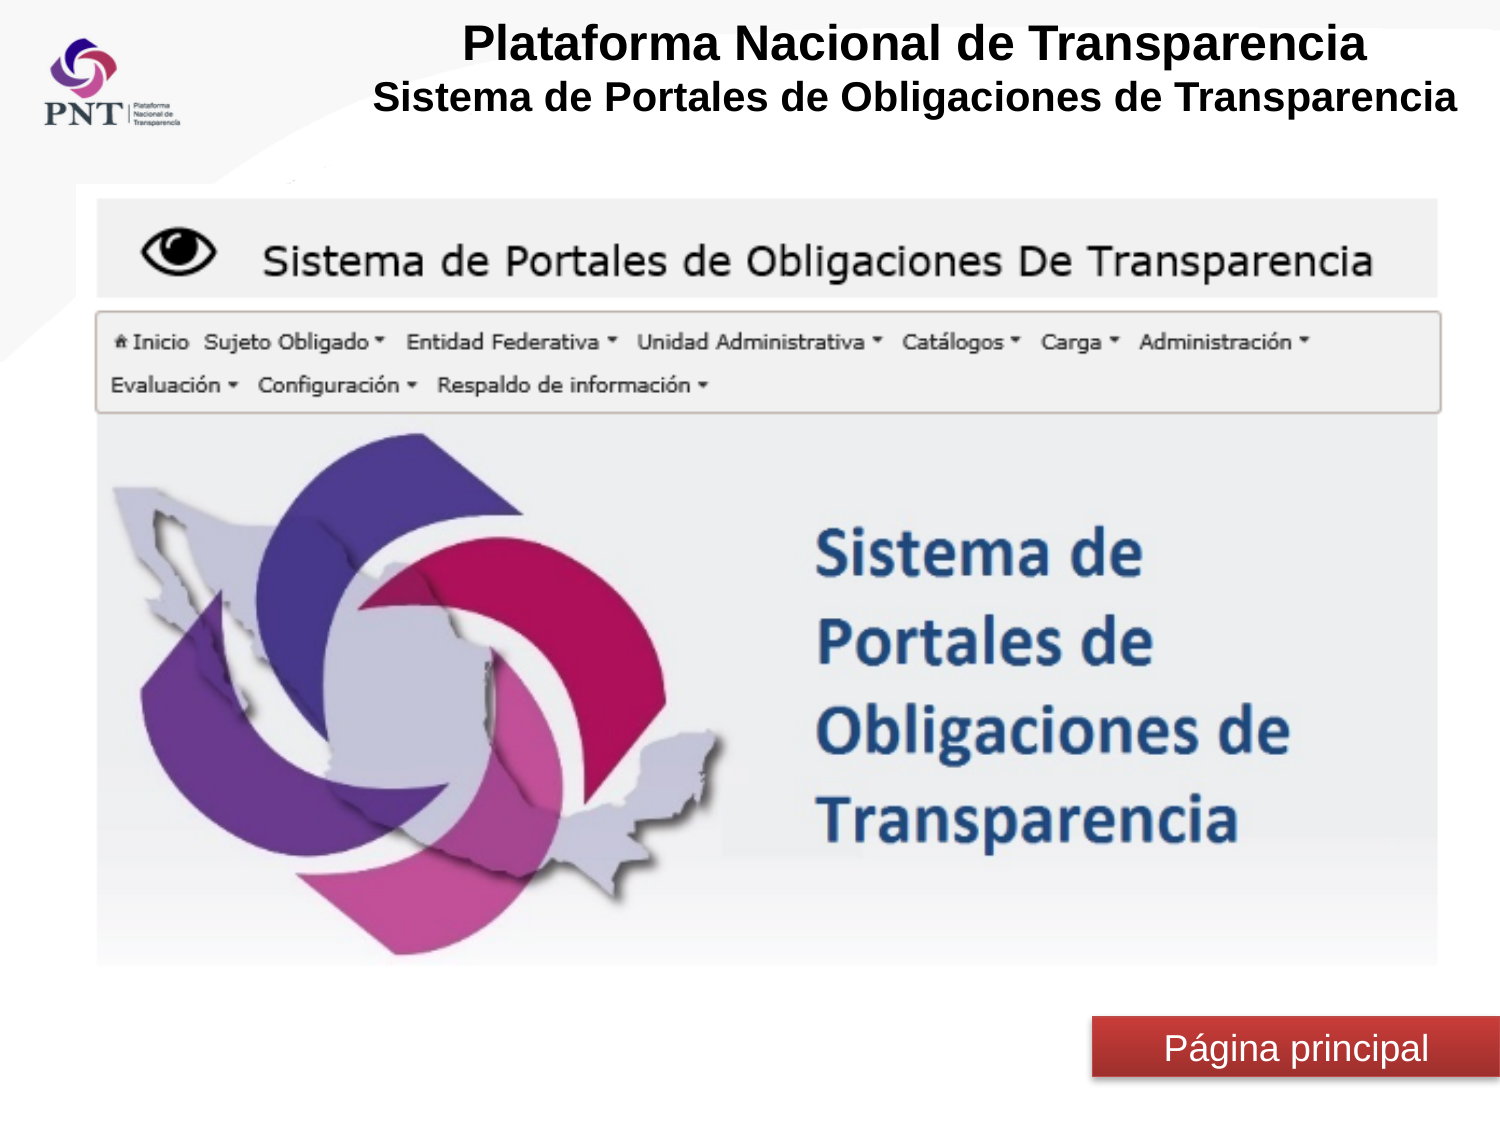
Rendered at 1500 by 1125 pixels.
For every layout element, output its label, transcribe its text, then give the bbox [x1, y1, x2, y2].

title Plataforma Nacional de Transparencia Sistema de Portales de Obligaciones de Transparencia [330, 1, 1500, 129]
text_box Página principal [1092, 1016, 1500, 1077]
picture [0, 0, 1500, 1036]
